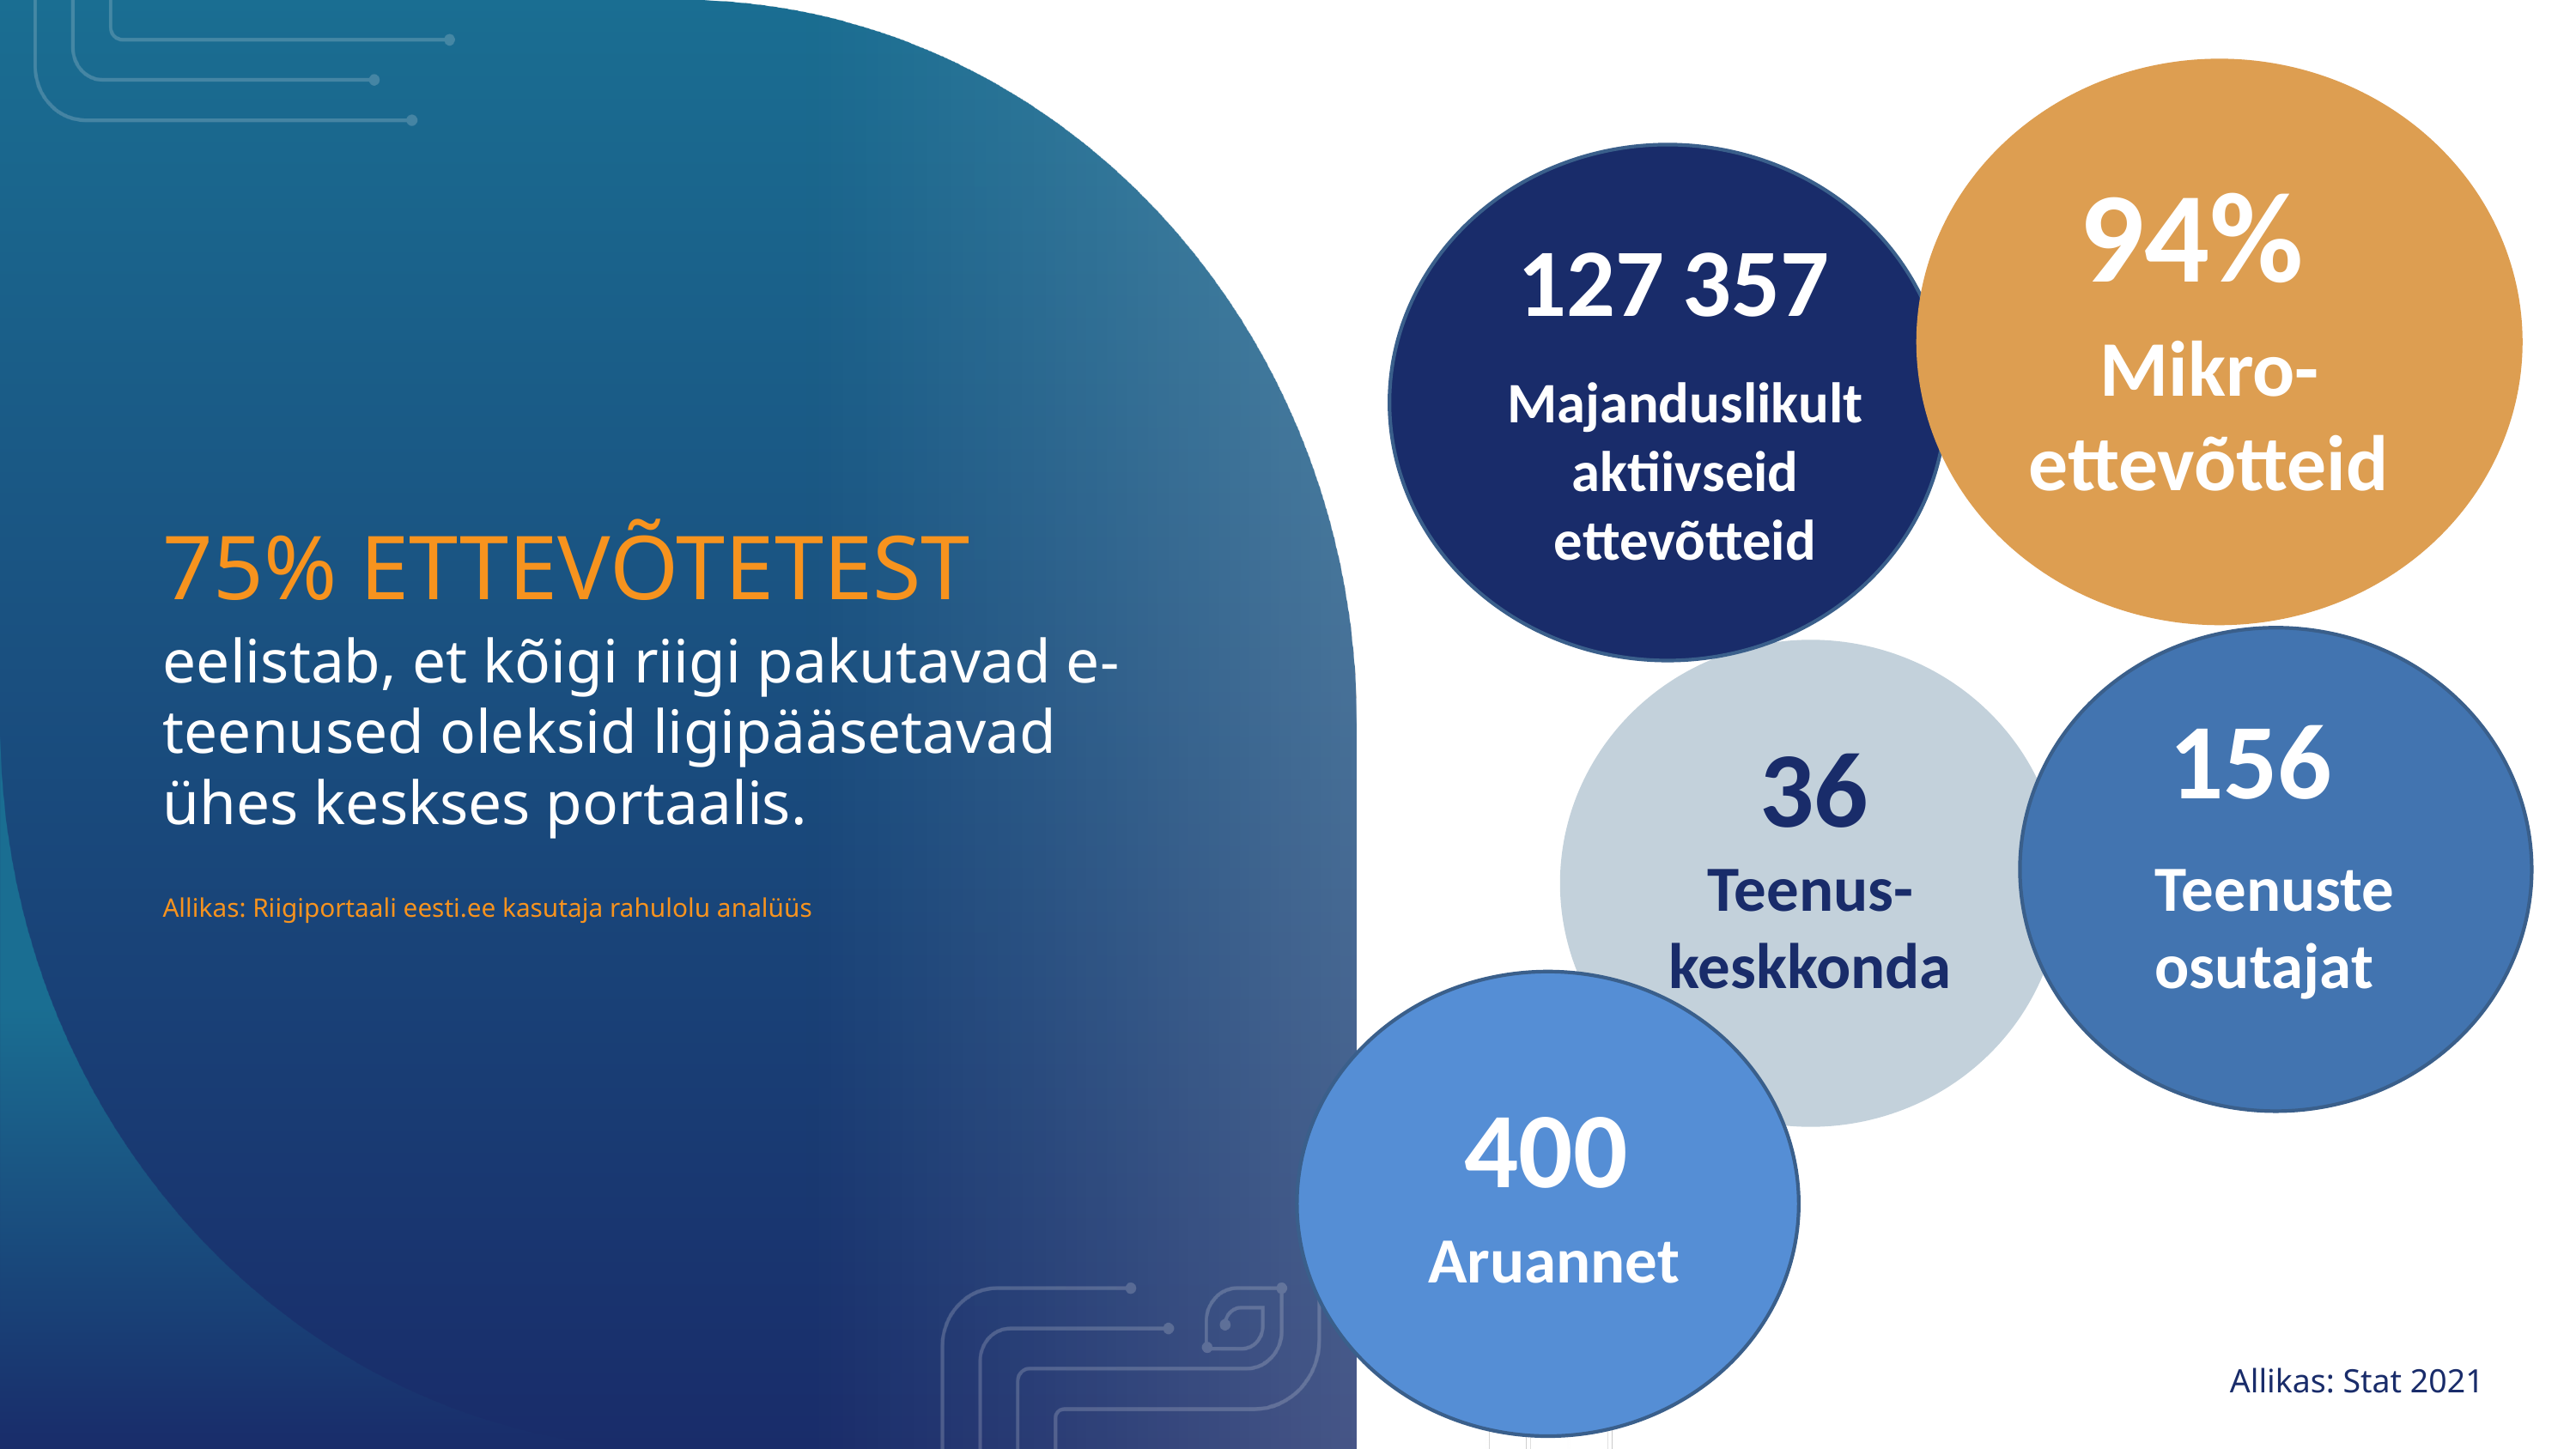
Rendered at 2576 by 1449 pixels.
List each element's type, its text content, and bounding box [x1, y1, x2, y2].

text_box Majanduslikult aktiivseid ettevõtteid [1470, 359, 1900, 578]
text_box [1388, 142, 1941, 663]
text_box [1559, 640, 1990, 986]
text_box 156 [2156, 684, 2464, 827]
text_box 127 357 [1504, 213, 1917, 343]
text_box [1688, 718, 2044, 1127]
text_box [1359, 969, 1801, 1429]
text_box Allikas: Stat 2021 [2217, 1296, 2576, 1406]
text_box 400 [1451, 1074, 1662, 1212]
text_box 36 [1747, 713, 1996, 959]
text_box Aruannet [1620, 1212, 1731, 1303]
picture [0, 0, 1358, 1449]
text_box Mikro- ettevõtteid [2015, 311, 2437, 513]
text_box Teenus- keskkonda [1643, 840, 1978, 1008]
text_box Teenuste osutajat [2142, 840, 2464, 1008]
text_box 94% [2066, 147, 2409, 315]
text_box Aruannet [1415, 1212, 1477, 1303]
text_box [2018, 626, 2534, 1113]
text_box [1916, 58, 2523, 626]
picture [1481, 1081, 1616, 1449]
